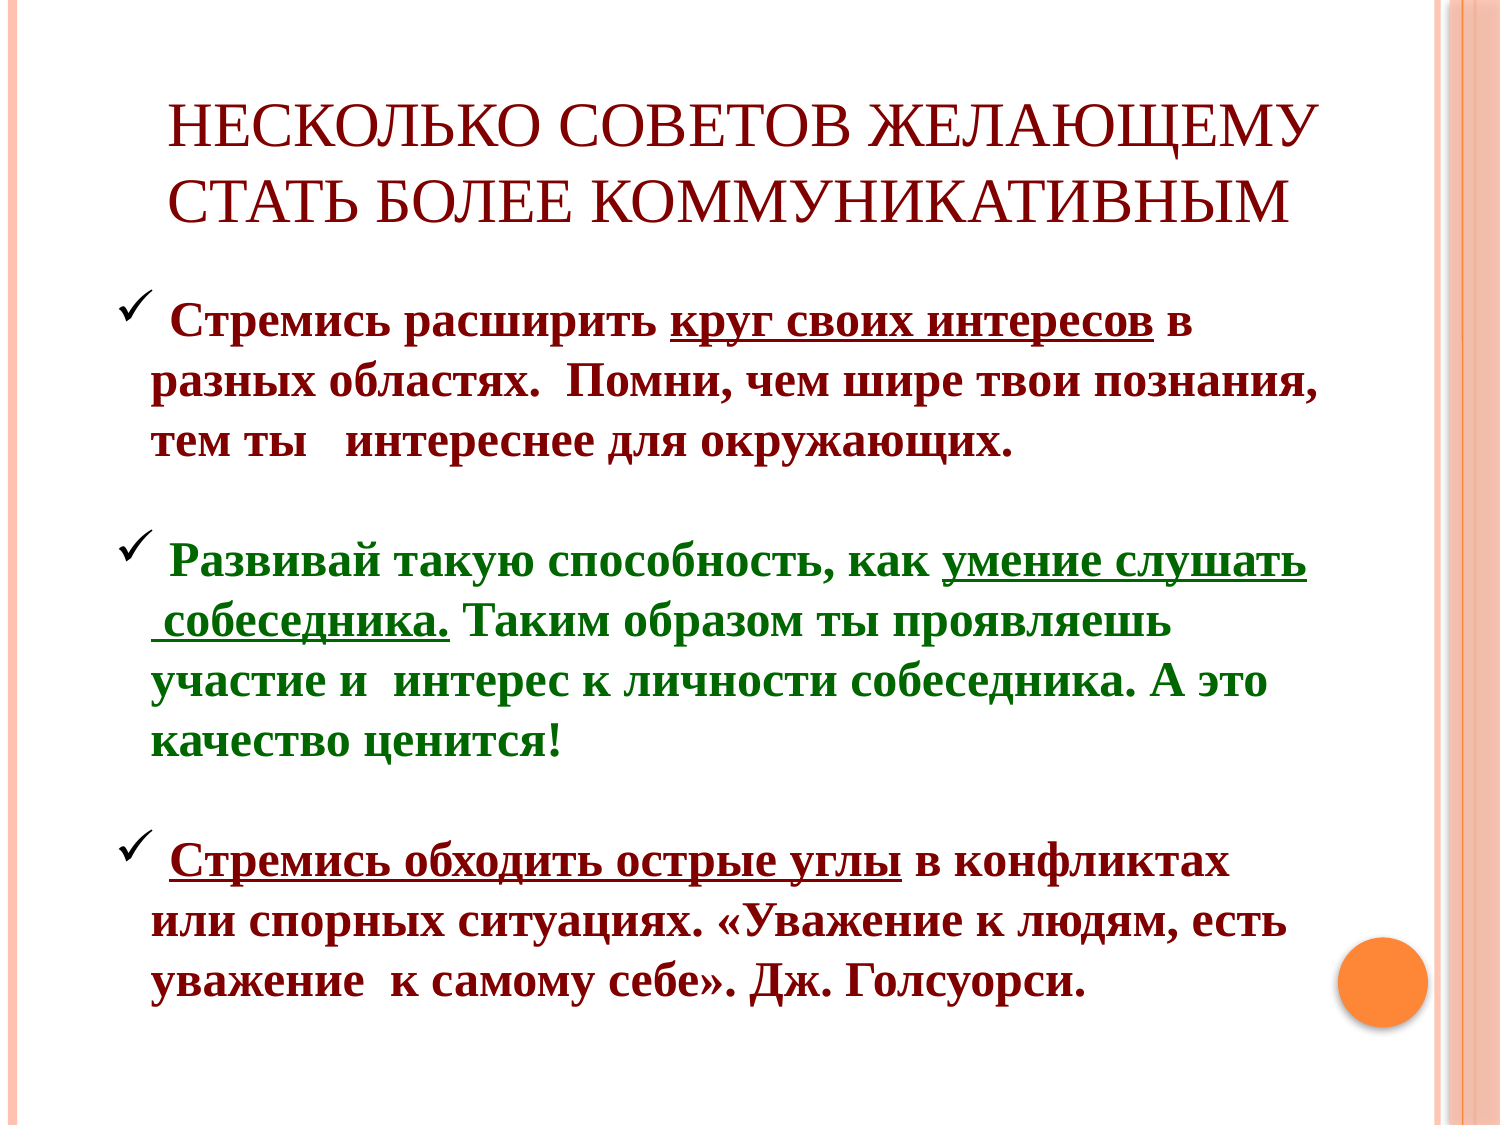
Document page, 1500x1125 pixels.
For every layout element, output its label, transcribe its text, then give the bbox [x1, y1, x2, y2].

title Несколько советов желающему стать более коммуникативным [152, 54, 1378, 243]
text_box Стремись расширить круг своих интересов в разных областях. Помни, чем шире твои познания, тем ты интереснее для окружающих. Развивай такую способность, как умение слушать собеседника. Таким образом ты проявляешь участие и интерес к личности собеседника. А это качество ценится! Стремись обходить острые углы в конфликтах или спорных ситуациях. «Уважение к людям, есть уважение к самому себе». Дж. Голсуорси. [100, 278, 1334, 1074]
